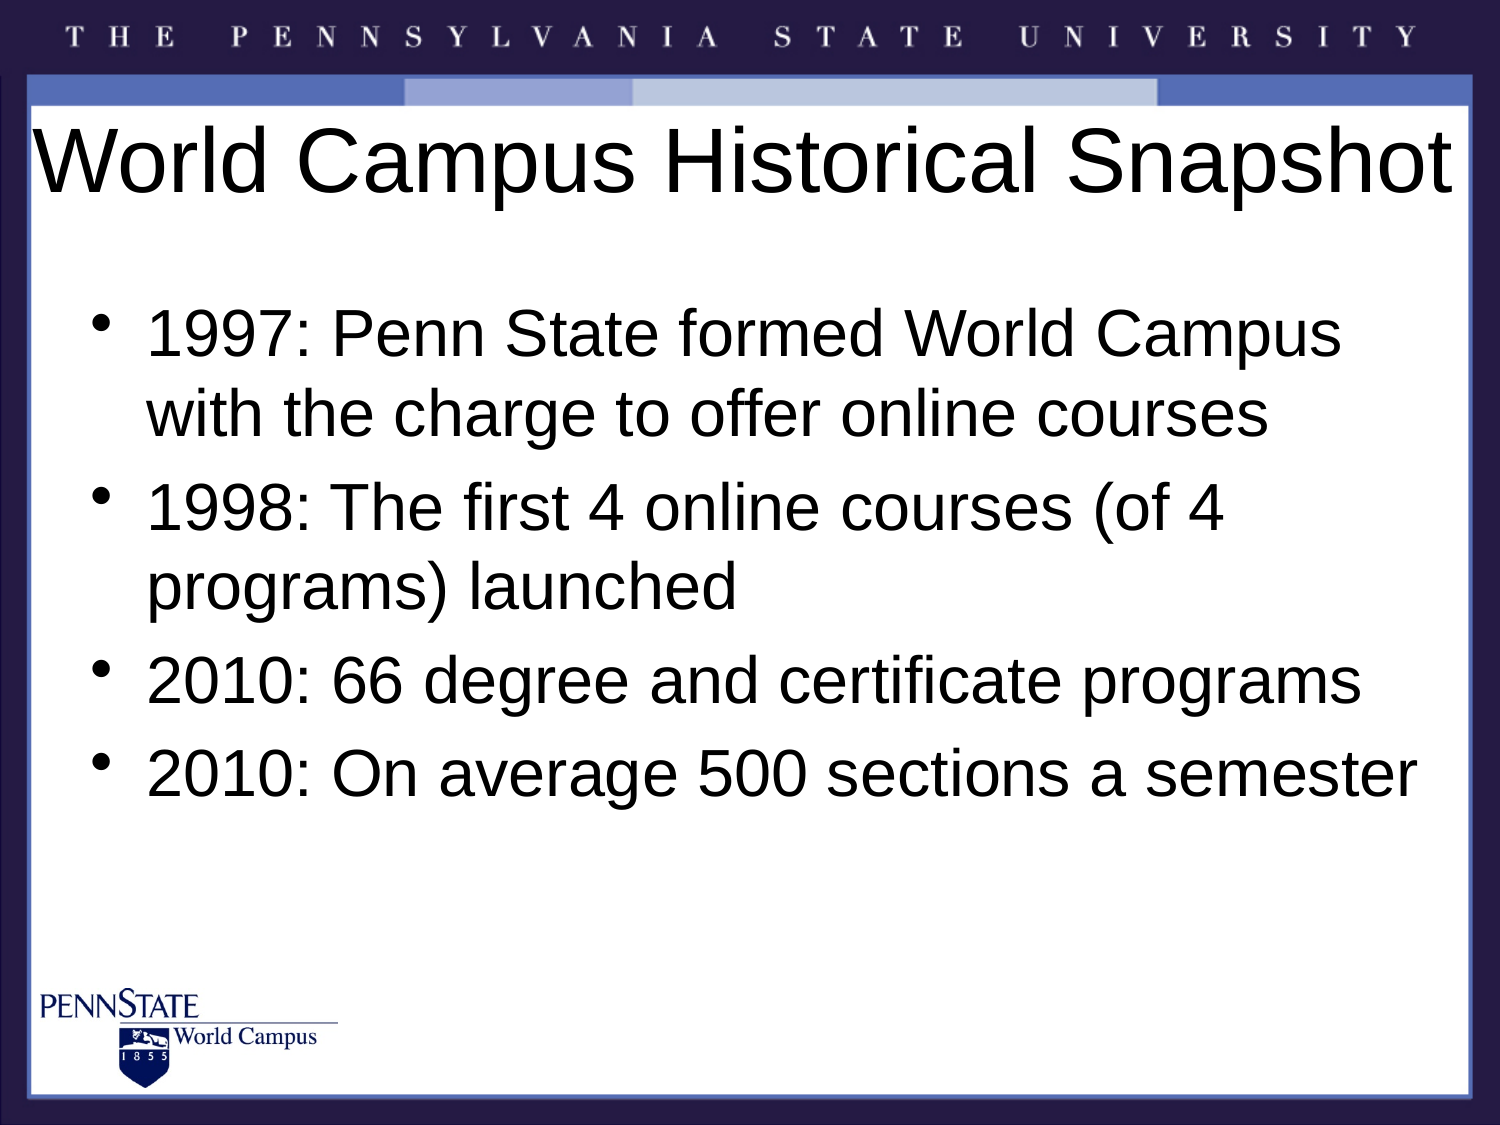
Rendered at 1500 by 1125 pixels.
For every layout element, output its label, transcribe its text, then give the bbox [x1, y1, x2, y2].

picture [0, 0, 1500, 1125]
title World Campus Historical Snapshot [12, 62, 1476, 251]
list 1997: Penn State formed World Campus with the charge to offer online courses 1998: The first 4 online courses (of 4 programs) launched 2010: 66 degree and certificate programs 2010: On average 500 sections a semester [74, 282, 1451, 1013]
